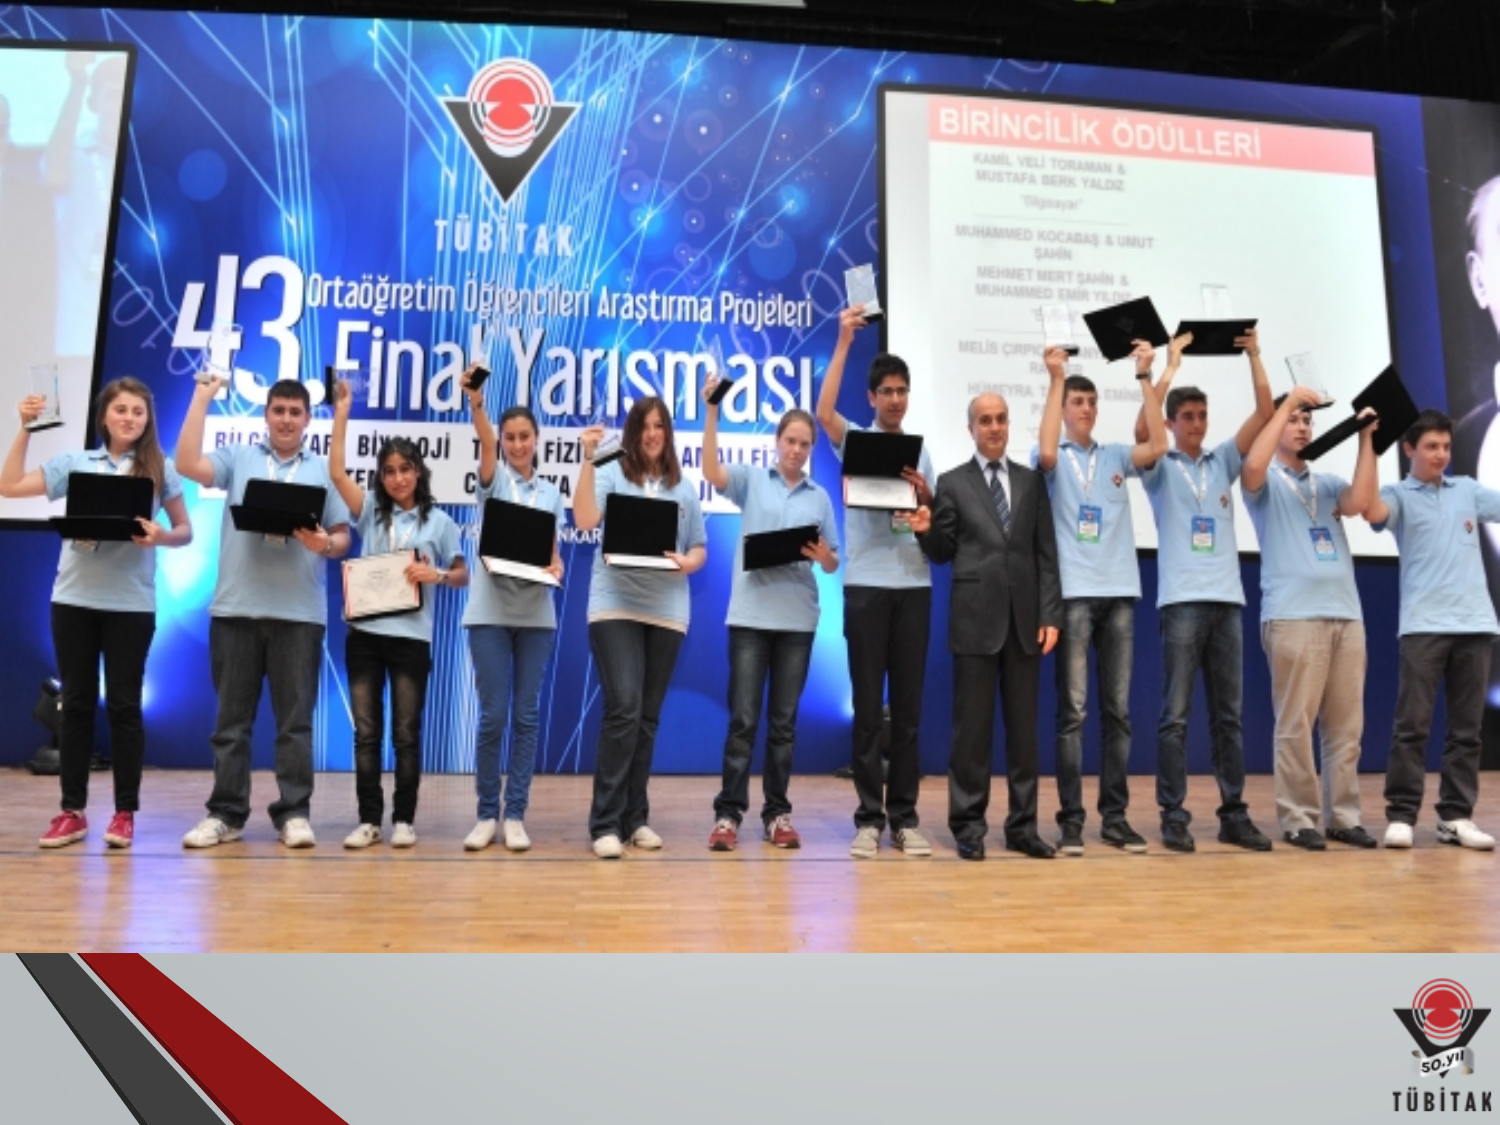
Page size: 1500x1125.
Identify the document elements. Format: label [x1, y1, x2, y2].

picture [1390, 975, 1495, 1116]
picture [0, 0, 1500, 953]
